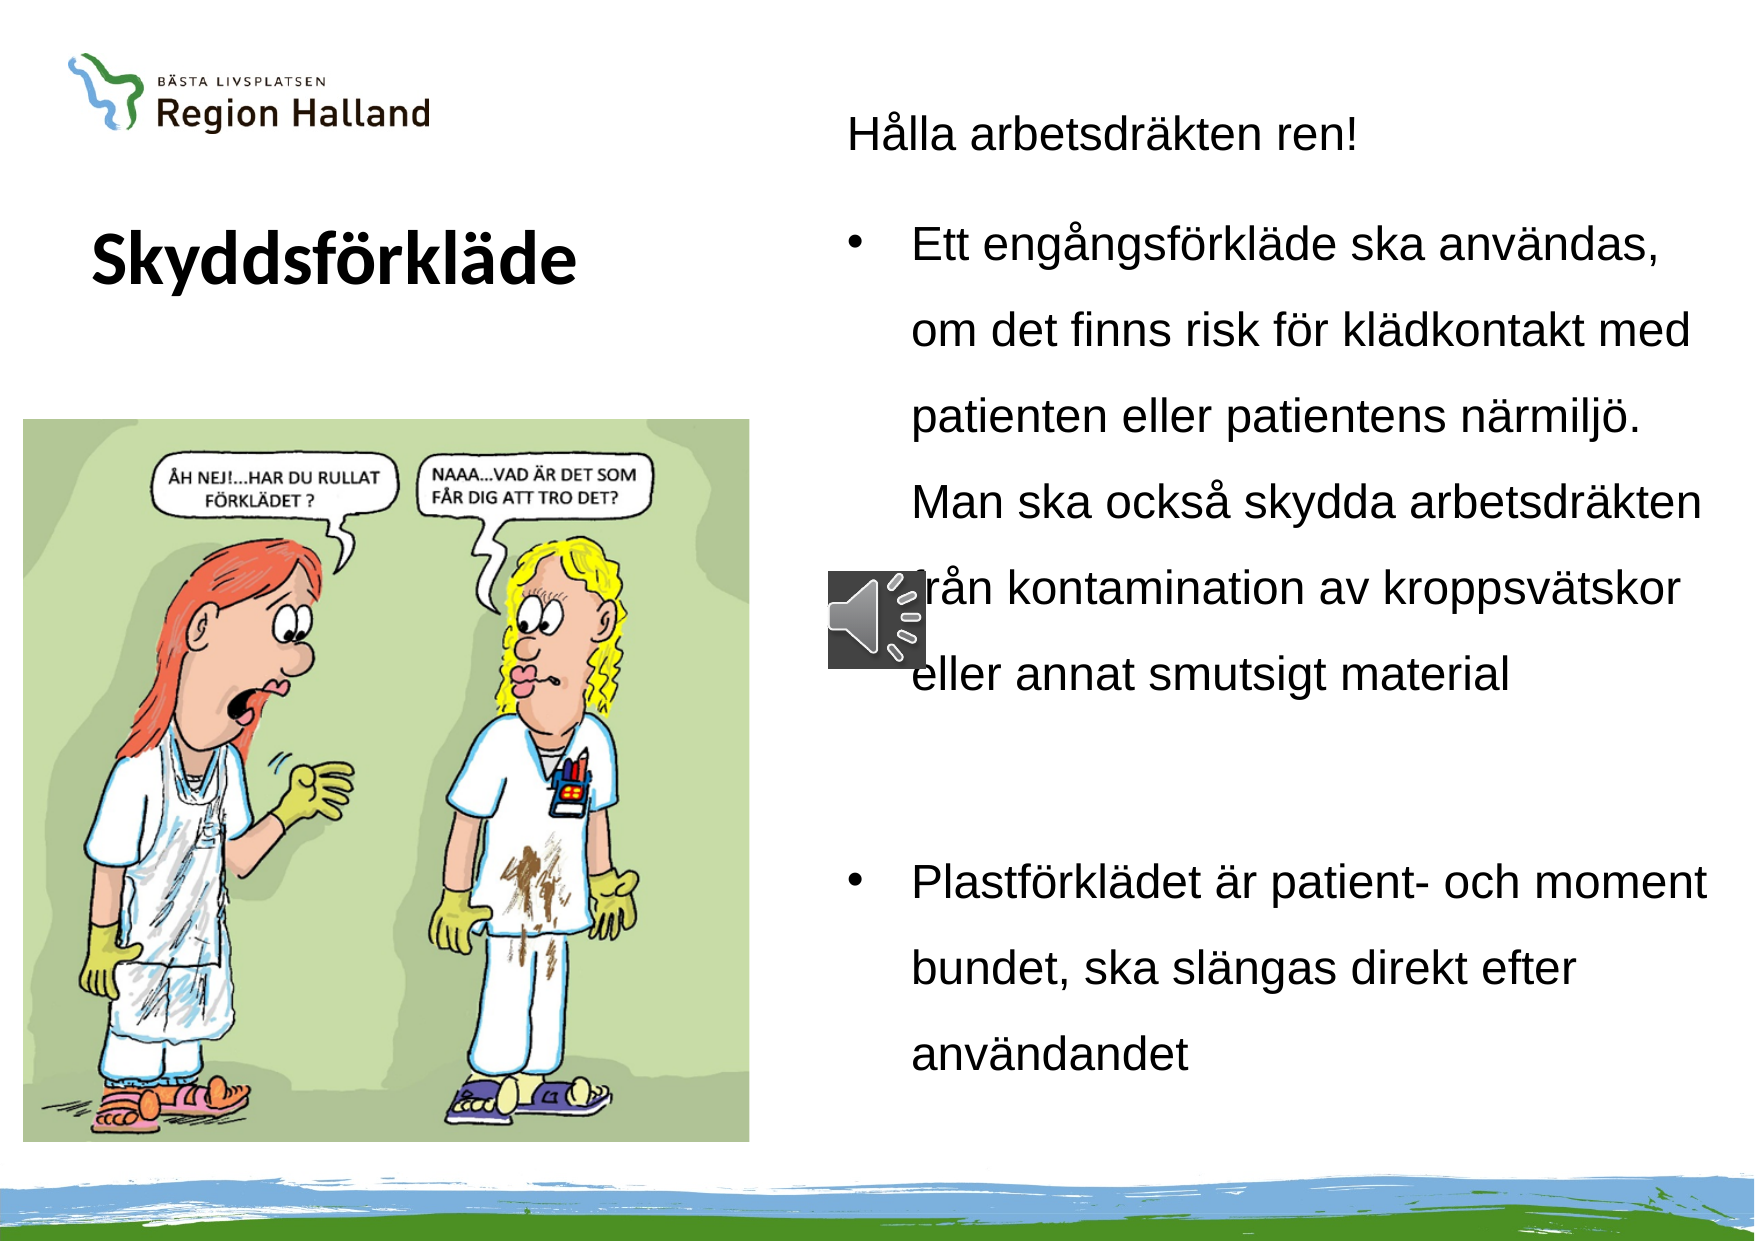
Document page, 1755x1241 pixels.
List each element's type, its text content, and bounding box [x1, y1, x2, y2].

picture [68, 53, 429, 134]
list Hålla arbetsdräkten ren! Ett engångsförkläde ska användas, om det finns risk för klädkontakt med patienten eller patientens närmiljö. Man ska också skydda arbetsdräkten från kontamination av kroppsvätskor eller annat smutsigt material Plastförklädet är patient- och moment bundet, ska slängas direkt efter användandet [829, 65, 1742, 1081]
picture [0, 1163, 1755, 1241]
picture [826, 569, 928, 671]
picture [22, 419, 750, 1142]
title Skyddsförkläde [73, 194, 644, 313]
